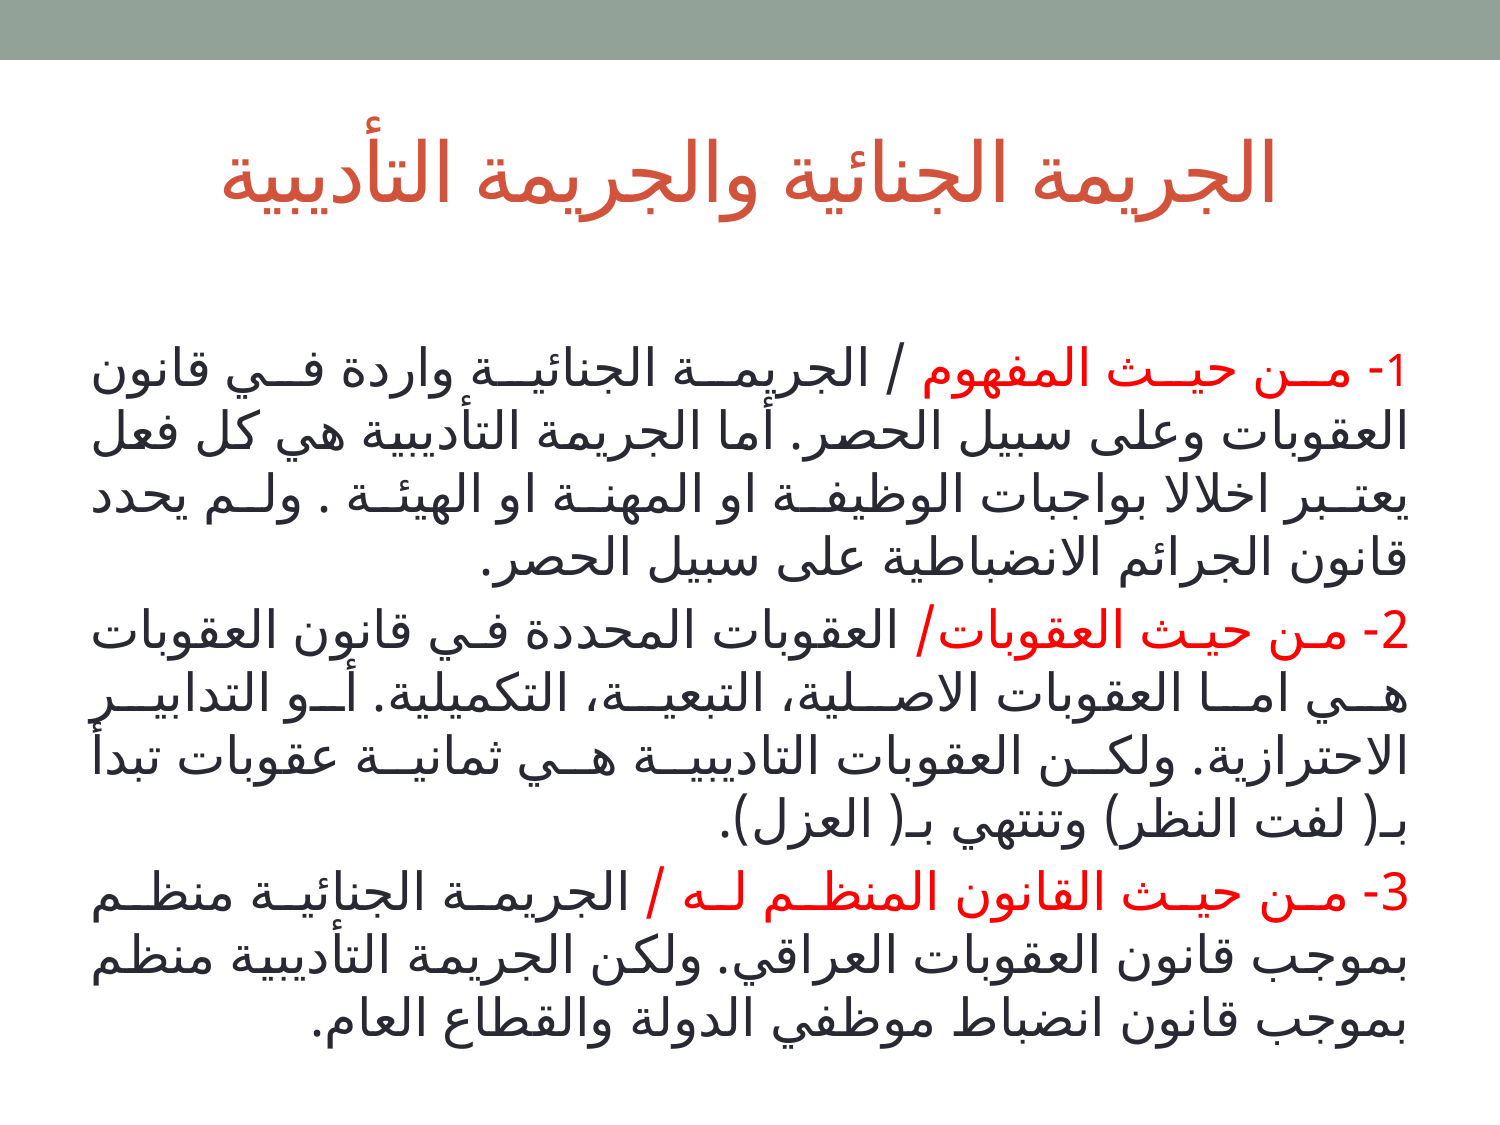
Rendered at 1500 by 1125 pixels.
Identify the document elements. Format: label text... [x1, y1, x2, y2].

list 1- من حيث المفهوم / الجريمة الجنائية واردة في قانون العقوبات وعلى سبيل الحصر. أما الجريمة التأديبية هي كل فعل يعتبر اخلالا بواجبات الوظيفة او المهنة او الهيئة . ولم يحدد قانون الجرائم الانضباطية على سبيل الحصر. 2- من حيث العقوبات/ العقوبات المحددة في قانون العقوبات هي اما العقوبات الاصلية، التبعية، التكميلية. أو التدابير الاحترازية. ولكن العقوبات التاديبية هي ثمانية عقوبات تبدأ بـ( لفت النظر) وتنتهي بـ( العزل). 3- من حيث القانون المنظم له / الجريمة الجنائية منظم بموجب قانون العقوبات العراقي. ولكن الجريمة التأديبية منظم بموجب قانون انضباط موظفي الدولة والقطاع العام. [75, 262, 1425, 1063]
title الجريمة الجنائية والجريمة التأديبية [75, 87, 1425, 250]
